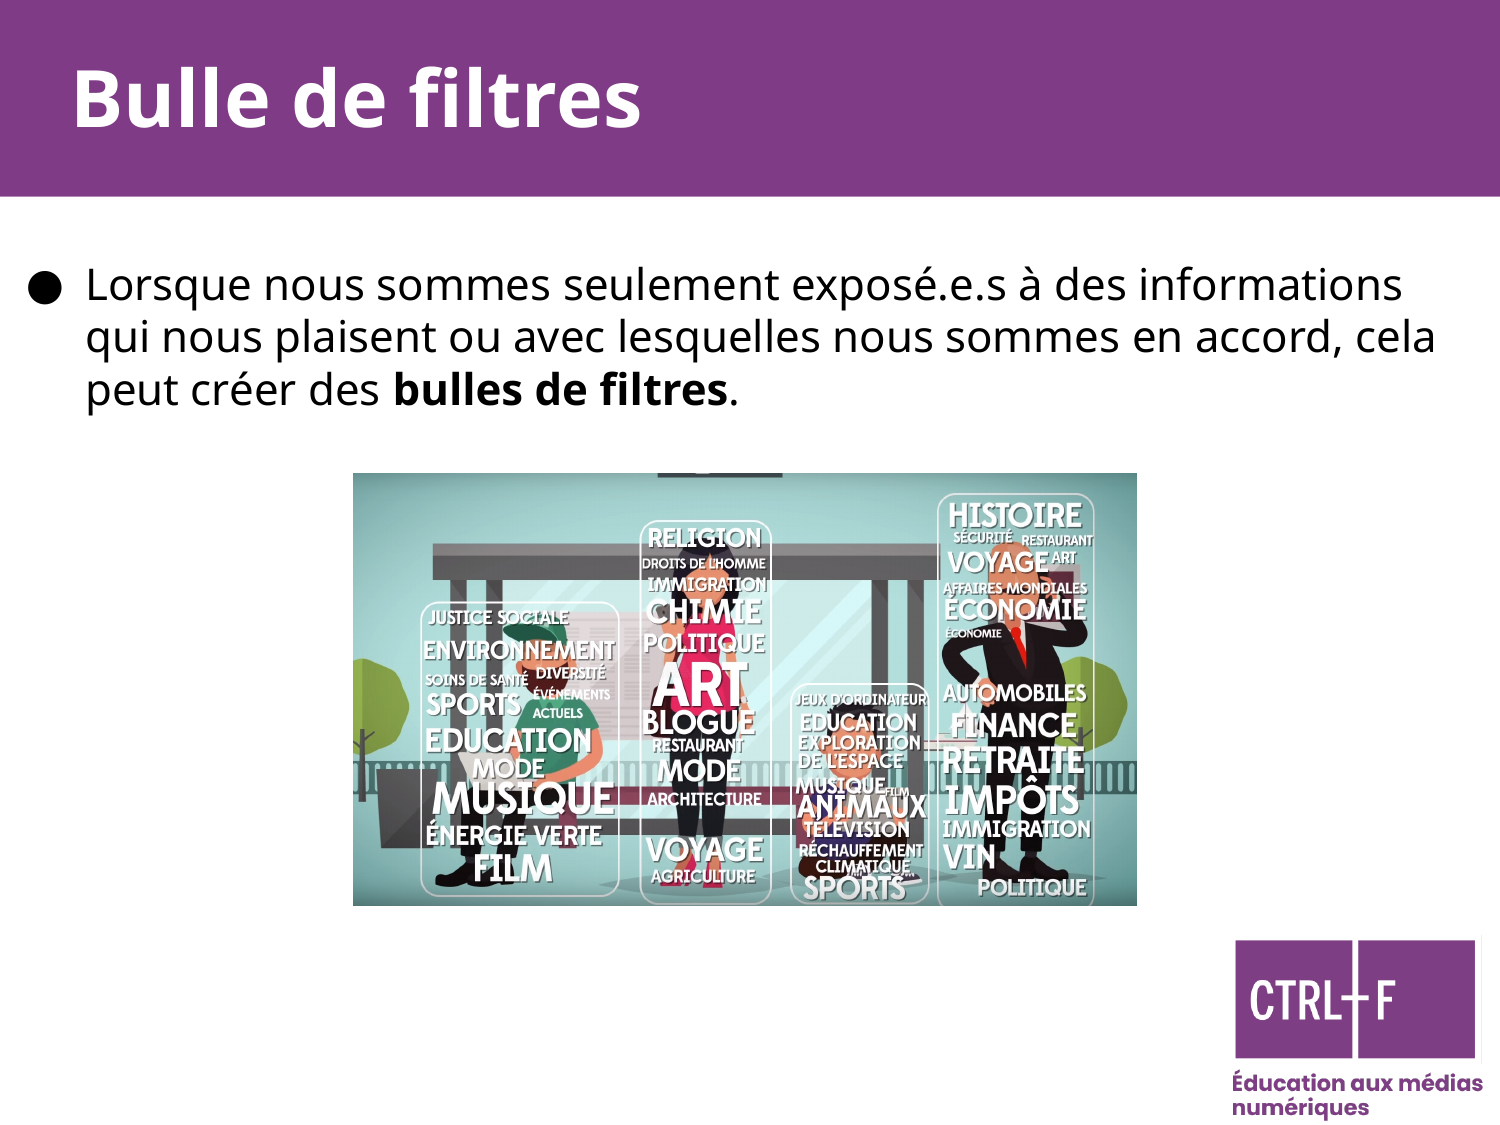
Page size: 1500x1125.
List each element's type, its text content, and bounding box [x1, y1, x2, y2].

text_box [1155, 860, 1487, 1121]
text_box Bulle de filtres [55, 40, 1064, 152]
picture [353, 473, 1138, 906]
text_box Lorsque nous sommes seulement exposé.e.s à des informations qui nous plaisent ou avec lesquelles nous sommes en accord, cela peut créer des bulles de filtres. [0, 196, 1496, 502]
text_box [0, 0, 1500, 197]
